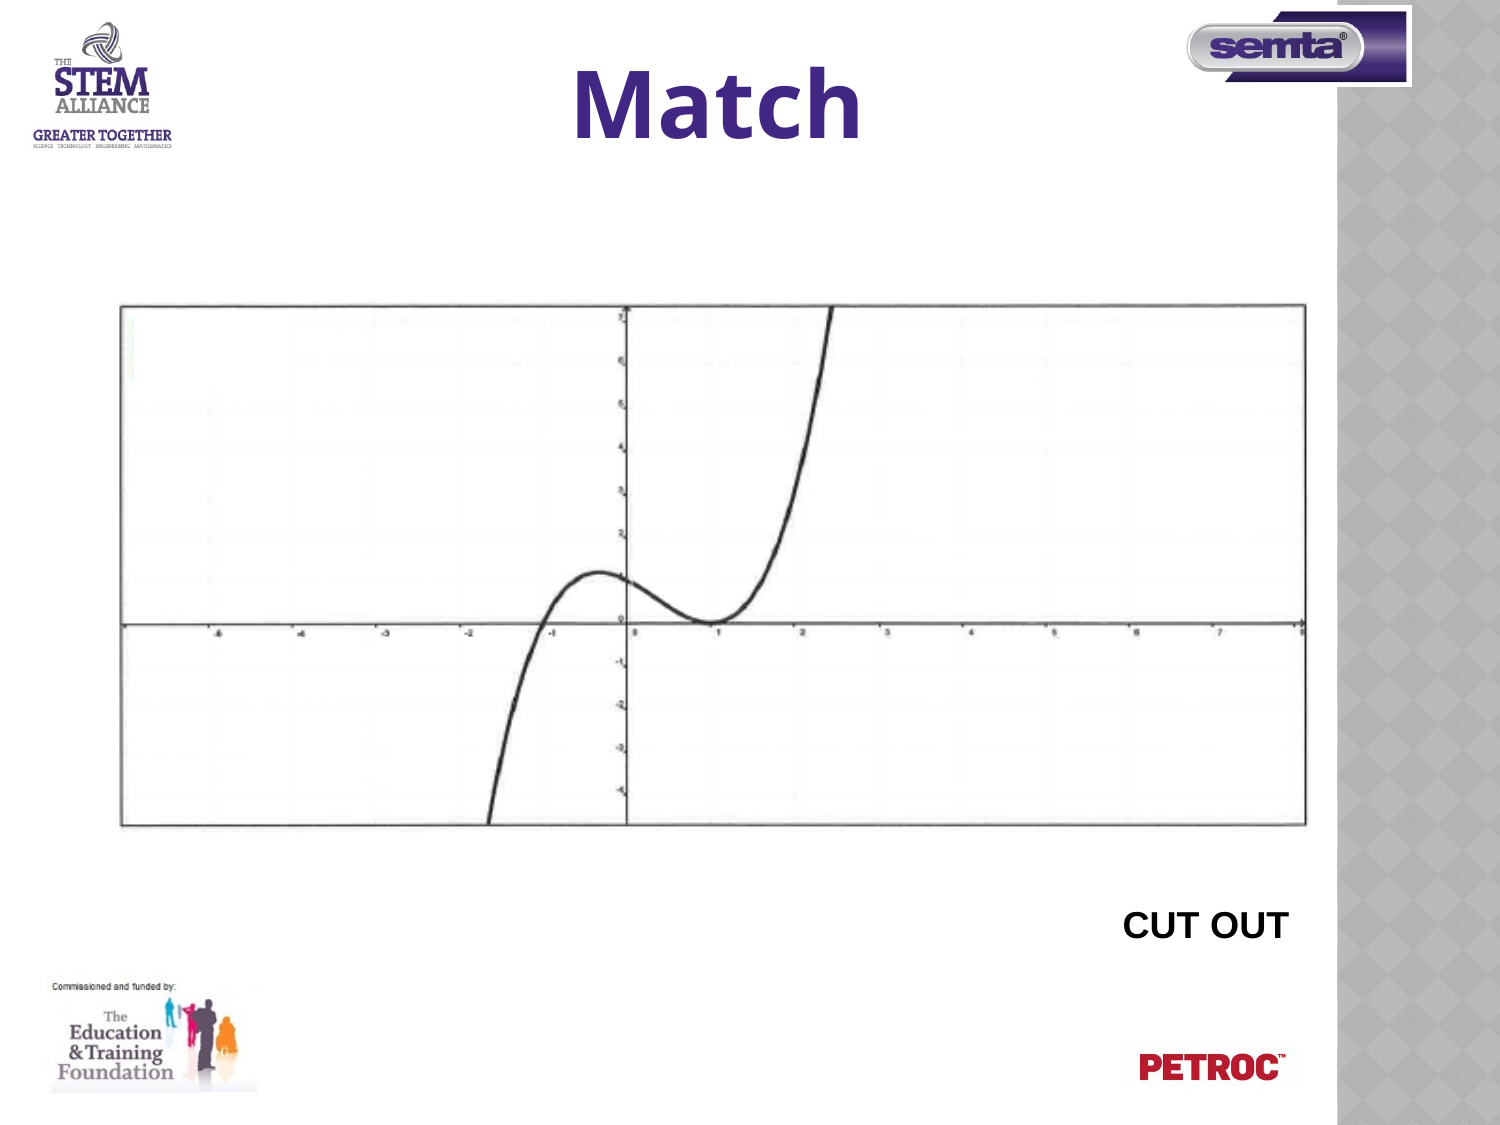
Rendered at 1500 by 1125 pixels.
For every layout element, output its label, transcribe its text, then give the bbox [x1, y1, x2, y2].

picture [29, 20, 178, 149]
picture [102, 278, 1321, 840]
text_box Match [183, 37, 1320, 147]
picture [45, 975, 260, 1094]
picture [1184, 5, 1412, 88]
picture [1120, 1041, 1299, 1093]
text_box CUT OUT [1107, 893, 1305, 953]
